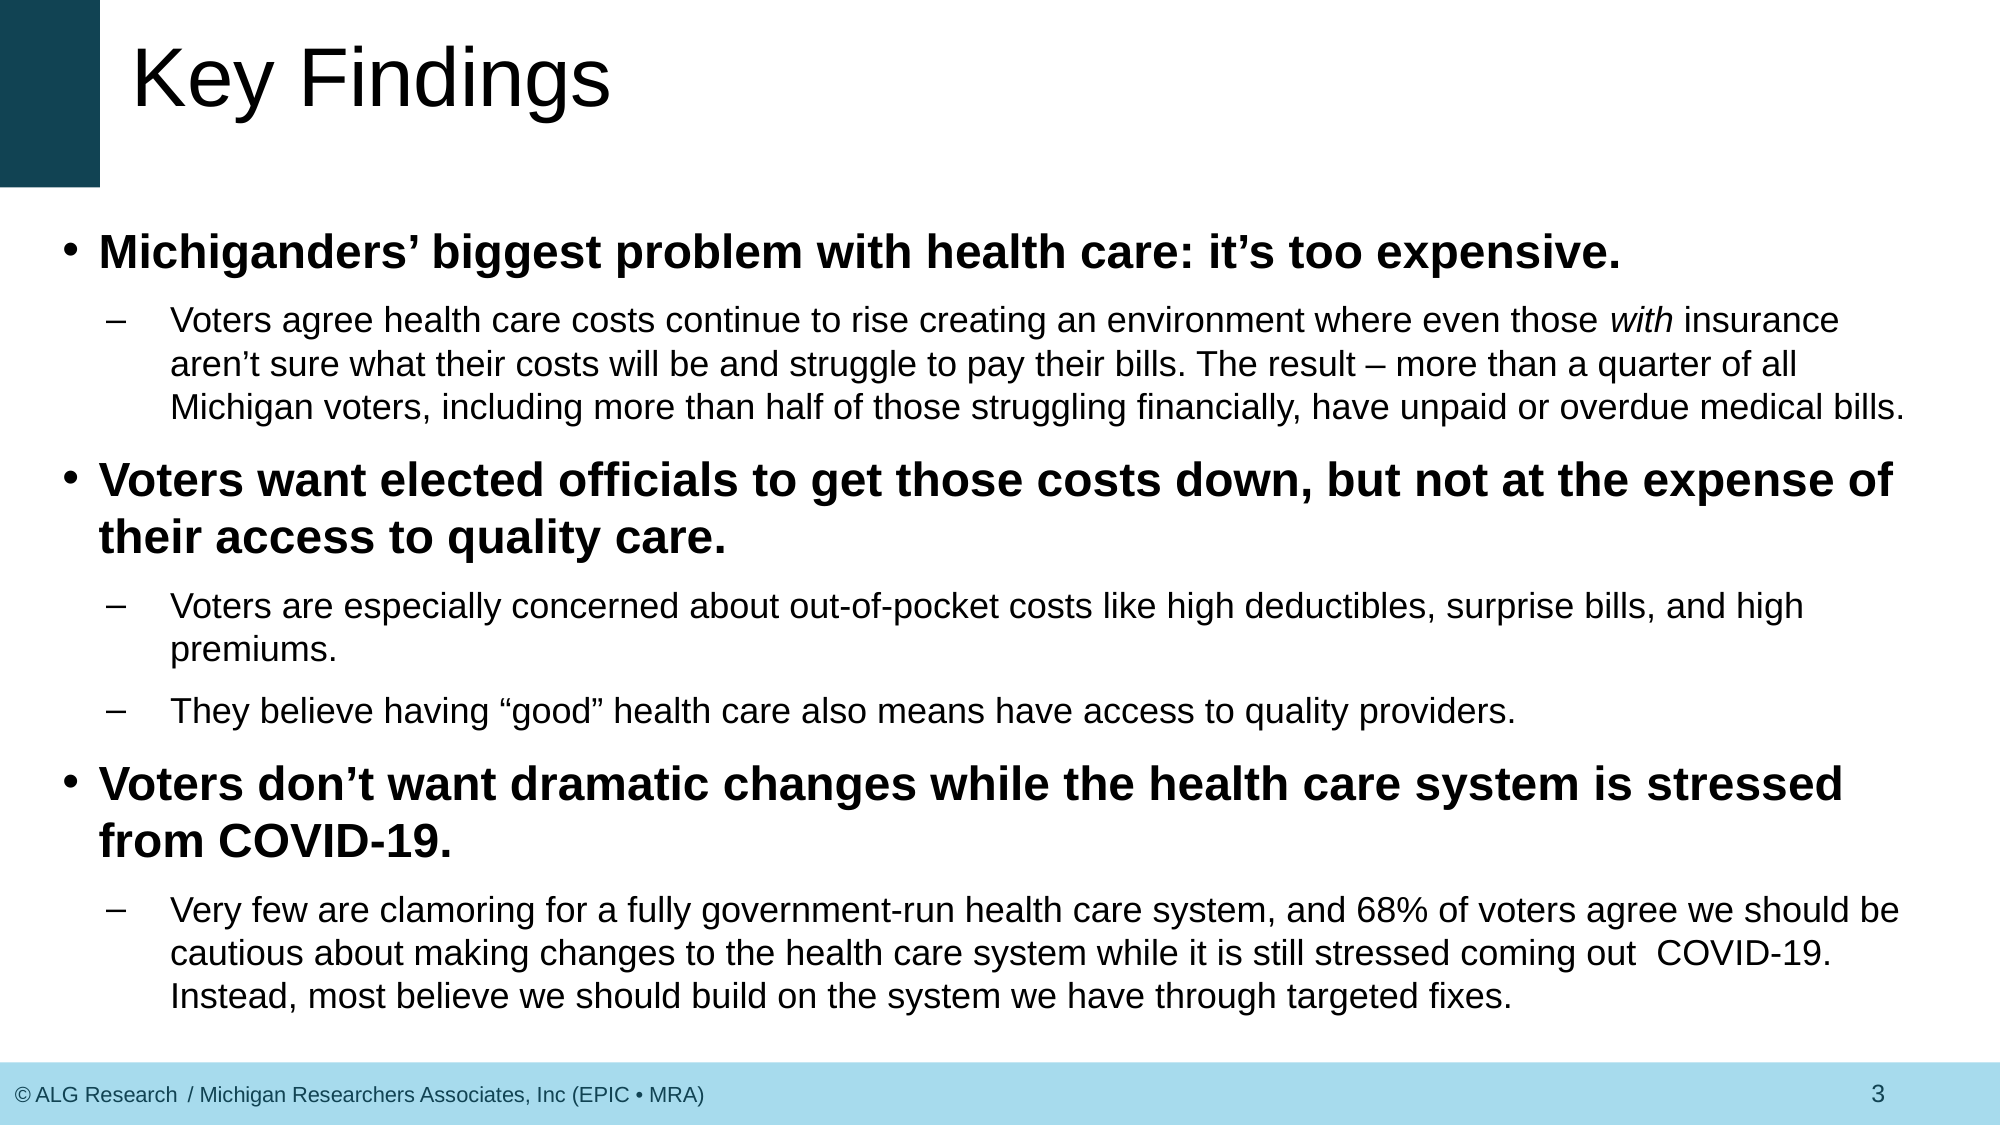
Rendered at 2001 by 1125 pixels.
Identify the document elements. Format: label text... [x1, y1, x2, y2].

title Key Findings [116, 4, 1749, 142]
list Michiganders’ biggest problem with health care: it’s too expensive. Voters agree health care costs continue to rise creating an environment where even those with insurance aren’t sure what their costs will be and struggle to pay their bills. The result – more than a quarter of all Michigan voters, including more than half of those struggling financially, have unpaid or overdue medical bills. Voters want elected officials to get those costs down, but not at the expense of their access to quality care. Voters are especially concerned about out-of-pocket costs like high deductibles, surprise bills, and high premiums. They believe having “good” health care also means have access to quality providers. Voters don’t want dramatic changes while the health care system is stressed from COVID-19. Very few are clamoring for a fully government-run health care system, and 68% of voters agree we should be cautious about making changes to the health care system while it is still stressed coming out COVID-19. Instead, most believe we should build on the system we have through targeted fixes. [10, 212, 1930, 1059]
slide_number 3 [1433, 1062, 1900, 1123]
text_box / Michigan Researchers Associates, Inc (EPIC • MRA) [172, 1063, 965, 1124]
